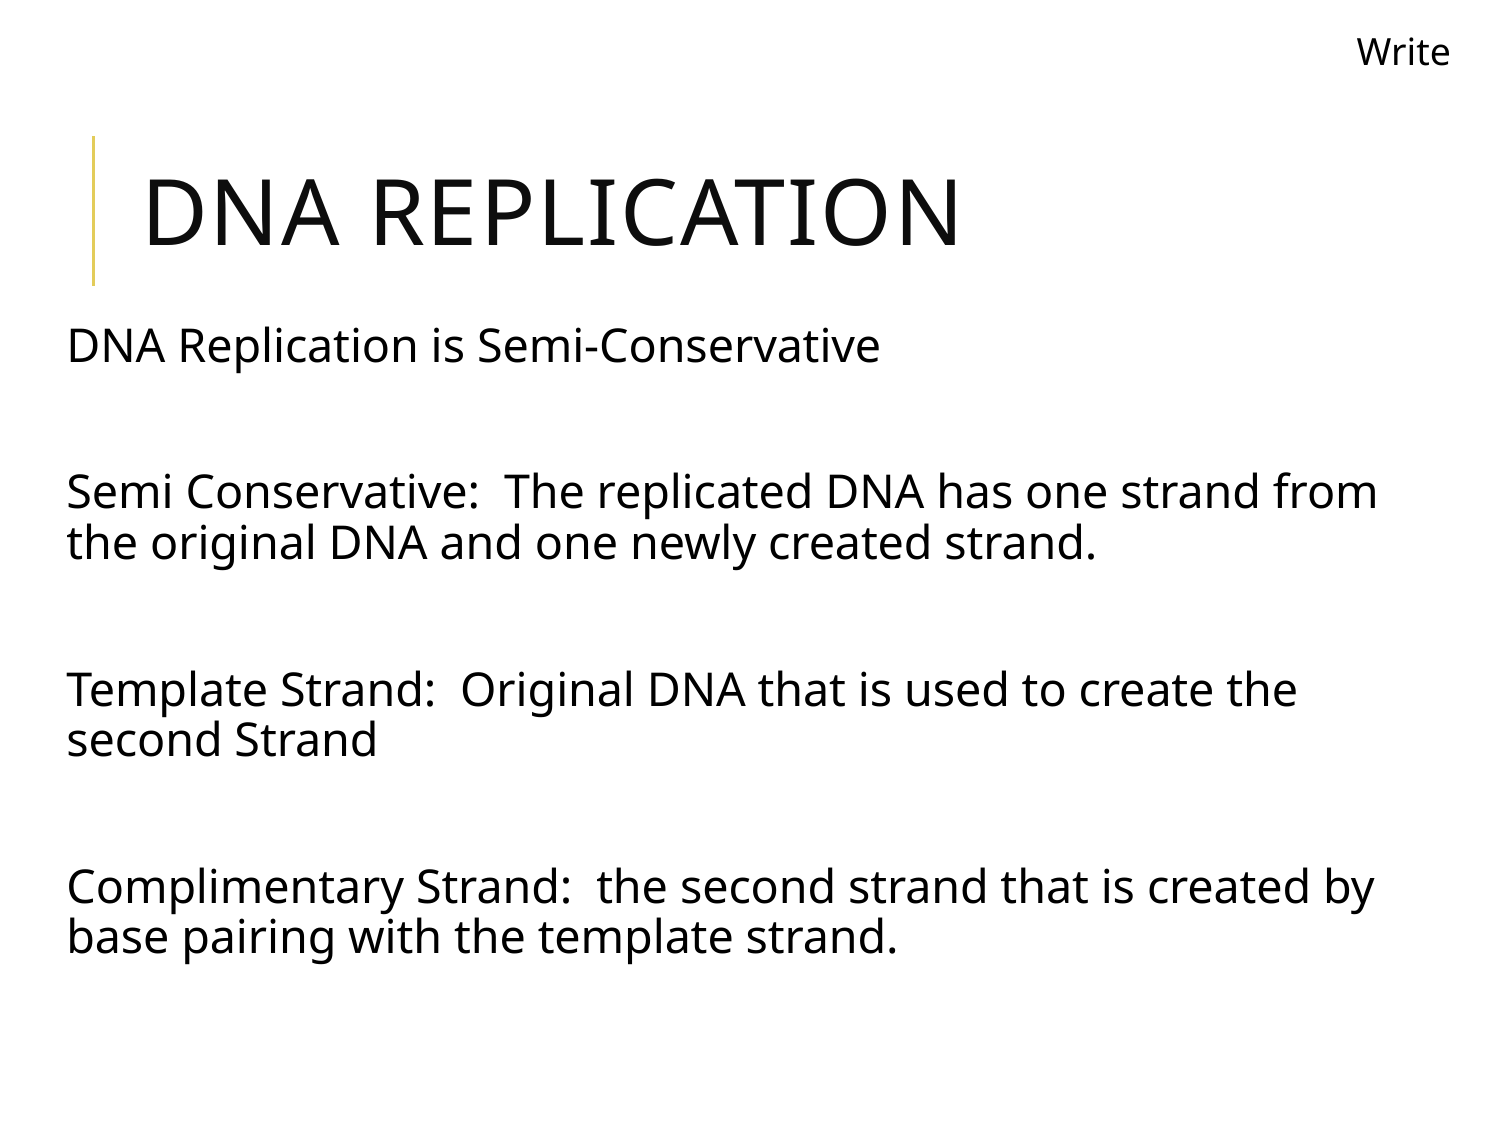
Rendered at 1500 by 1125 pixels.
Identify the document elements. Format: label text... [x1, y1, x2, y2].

text_box Write [1341, 20, 1478, 80]
list DNA Replication is Semi-Conservative Semi Conservative: The replicated DNA has one strand from the original DNA and one newly created strand. Template Strand: Original DNA that is used to create the second Strand Complimentary Strand: the second strand that is created by base pairing with the template strand. [46, 314, 1457, 975]
title DNA Replication [126, 96, 1322, 314]
